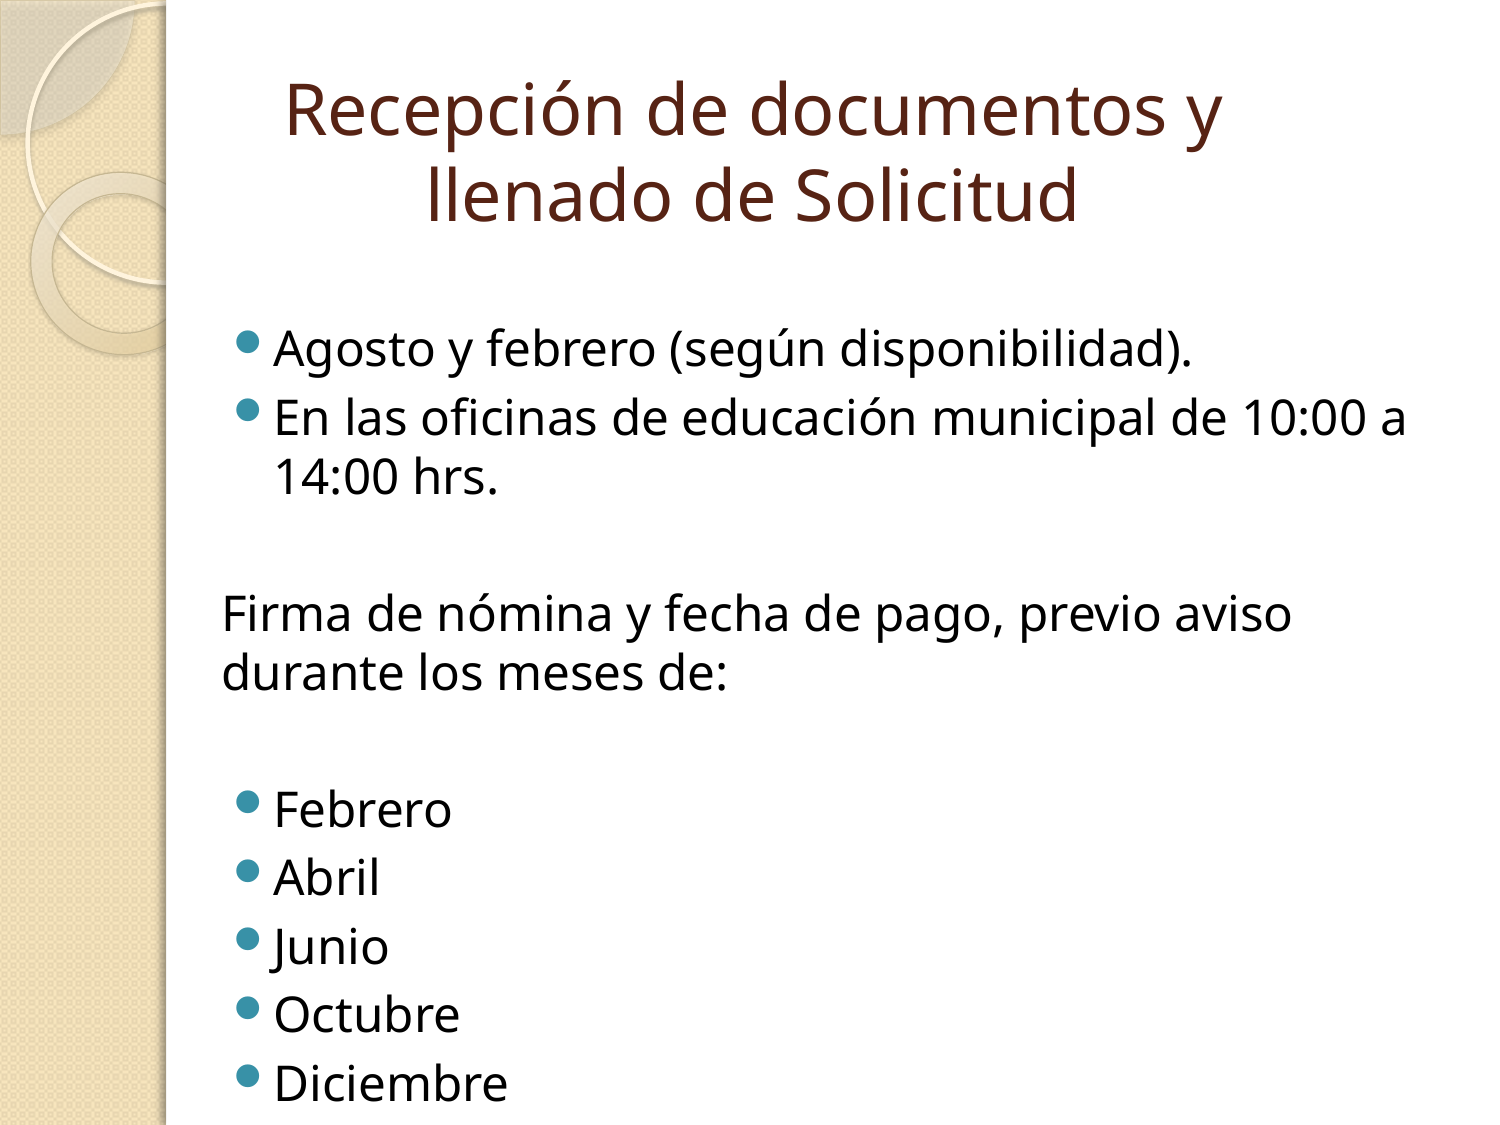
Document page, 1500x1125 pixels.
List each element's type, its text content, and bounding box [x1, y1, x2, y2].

title Recepción de documentos y llenado de Solicitud [159, 56, 1347, 244]
list Agosto y febrero (según disponibilidad). En las oficinas de educación municipal de 10:00 a 14:00 hrs. Firma de nómina y fecha de pago, previo aviso durante los meses de: Febrero Abril Junio Octubre Diciembre [206, 309, 1437, 1125]
